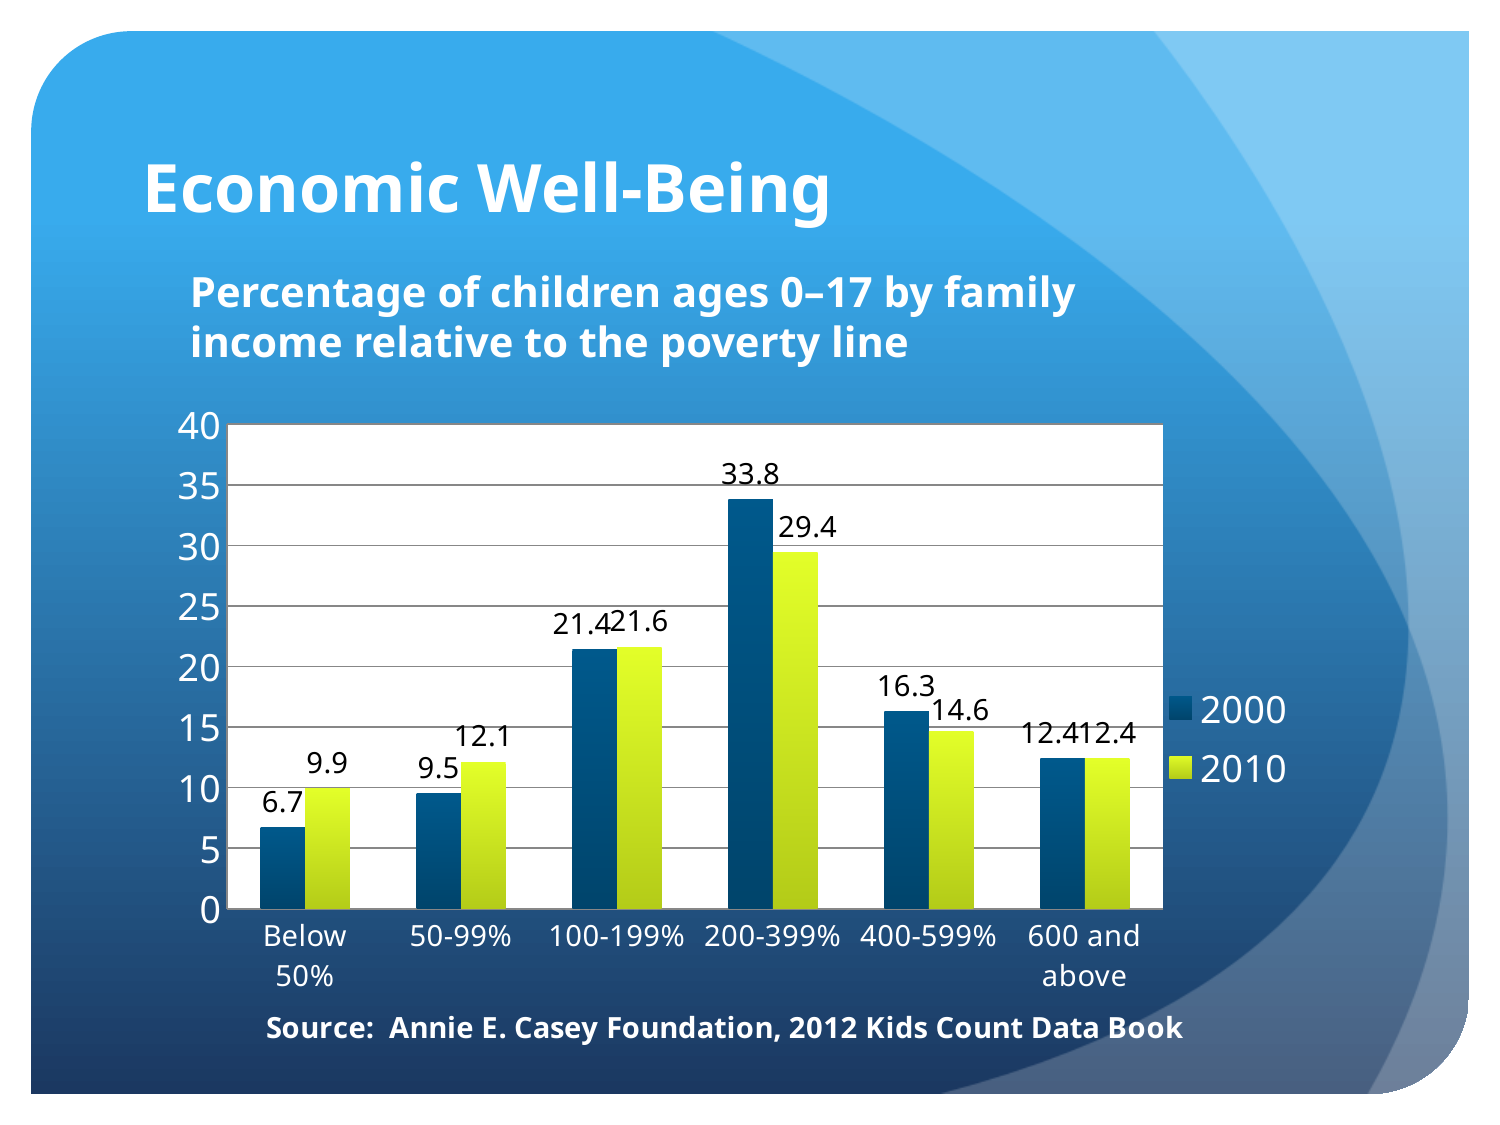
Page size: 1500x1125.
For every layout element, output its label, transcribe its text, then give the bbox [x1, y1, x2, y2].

picture [24, 30, 1473, 1094]
text_box Percentage of children ages 0–17 by family income relative to the poverty line [174, 258, 1175, 374]
chart [137, 374, 1313, 1102]
title Economic Well-Being [127, 62, 1372, 234]
